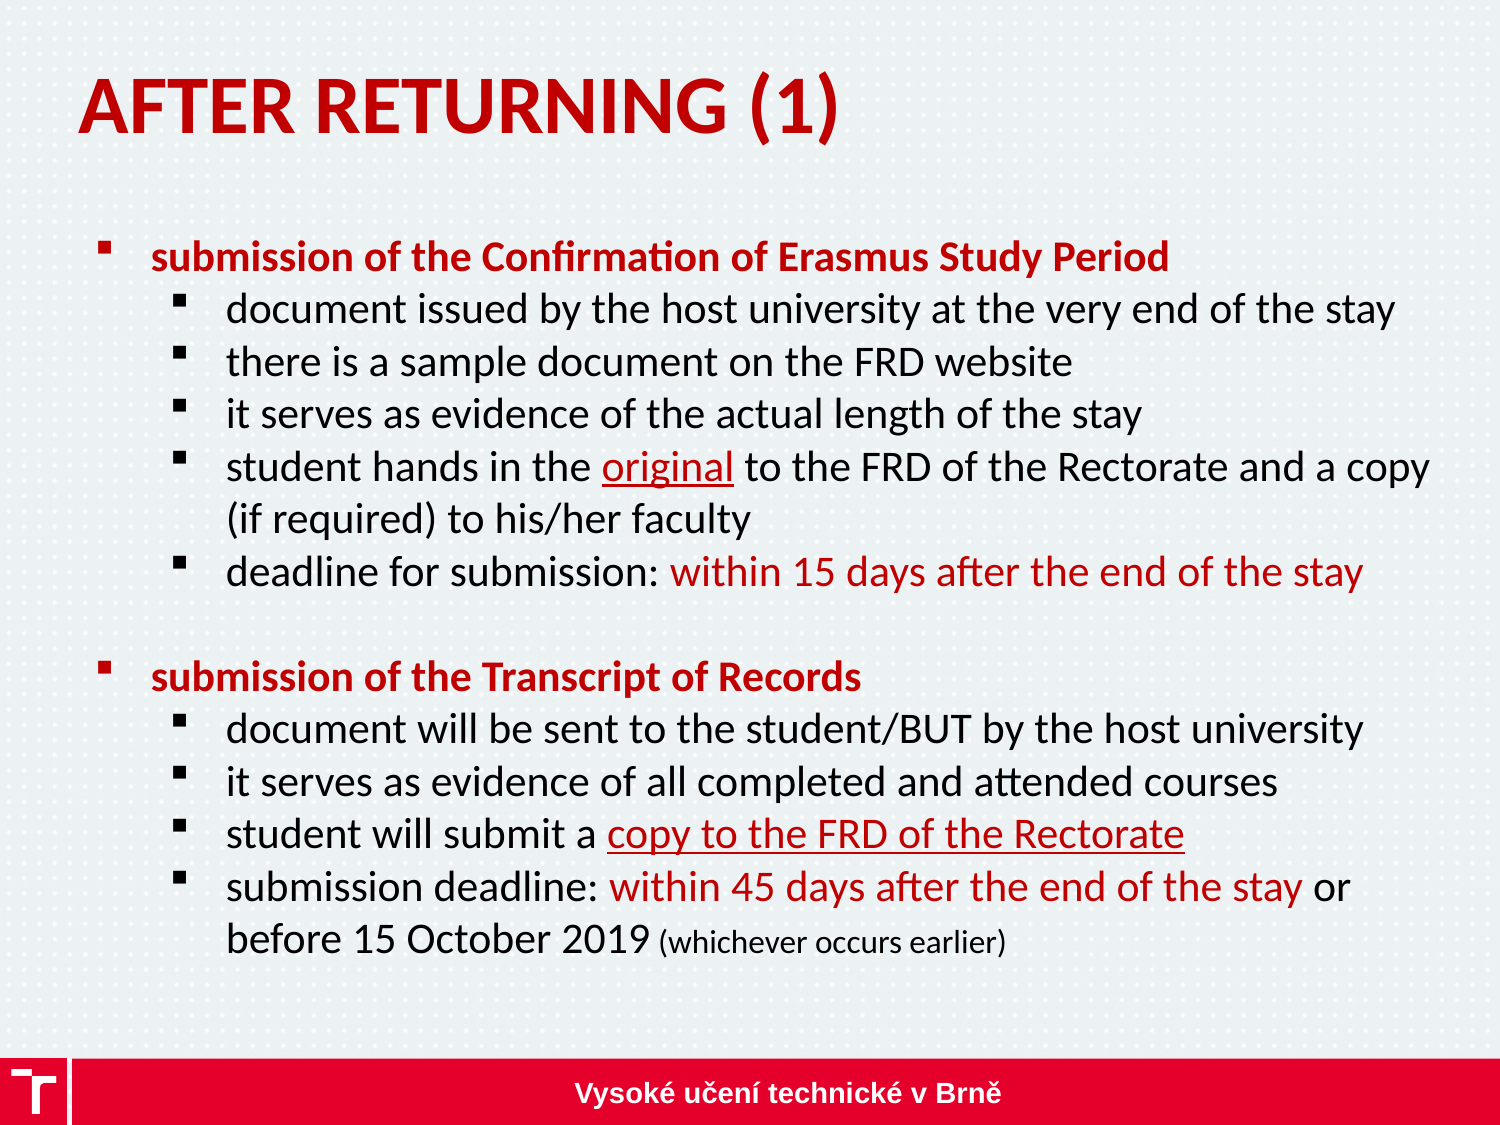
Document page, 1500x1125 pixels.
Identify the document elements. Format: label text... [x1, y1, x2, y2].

text_box submission of the Confirmation of Erasmus Study Period document issued by the host university at the very end of the stay there is a sample document on the FRD website it serves as evidence of the actual length of the stay student hands in the original to the FRD of the Rectorate and a copy (if required) to his/her faculty deadline for submission: within 15 days after the end of the stay submission of the Transcript of Records document will be sent to the student/BUT by the host university it serves as evidence of all completed and attended courses student will submit a copy to the FRD of the Rectorate submission deadline: within 45 days after the end of the stay or before 15 October 2019 (whichever occurs earlier) [4, 219, 1482, 1083]
picture [0, 0, 1500, 1125]
text_box AFTER RETURNING (1) [63, 42, 1423, 158]
